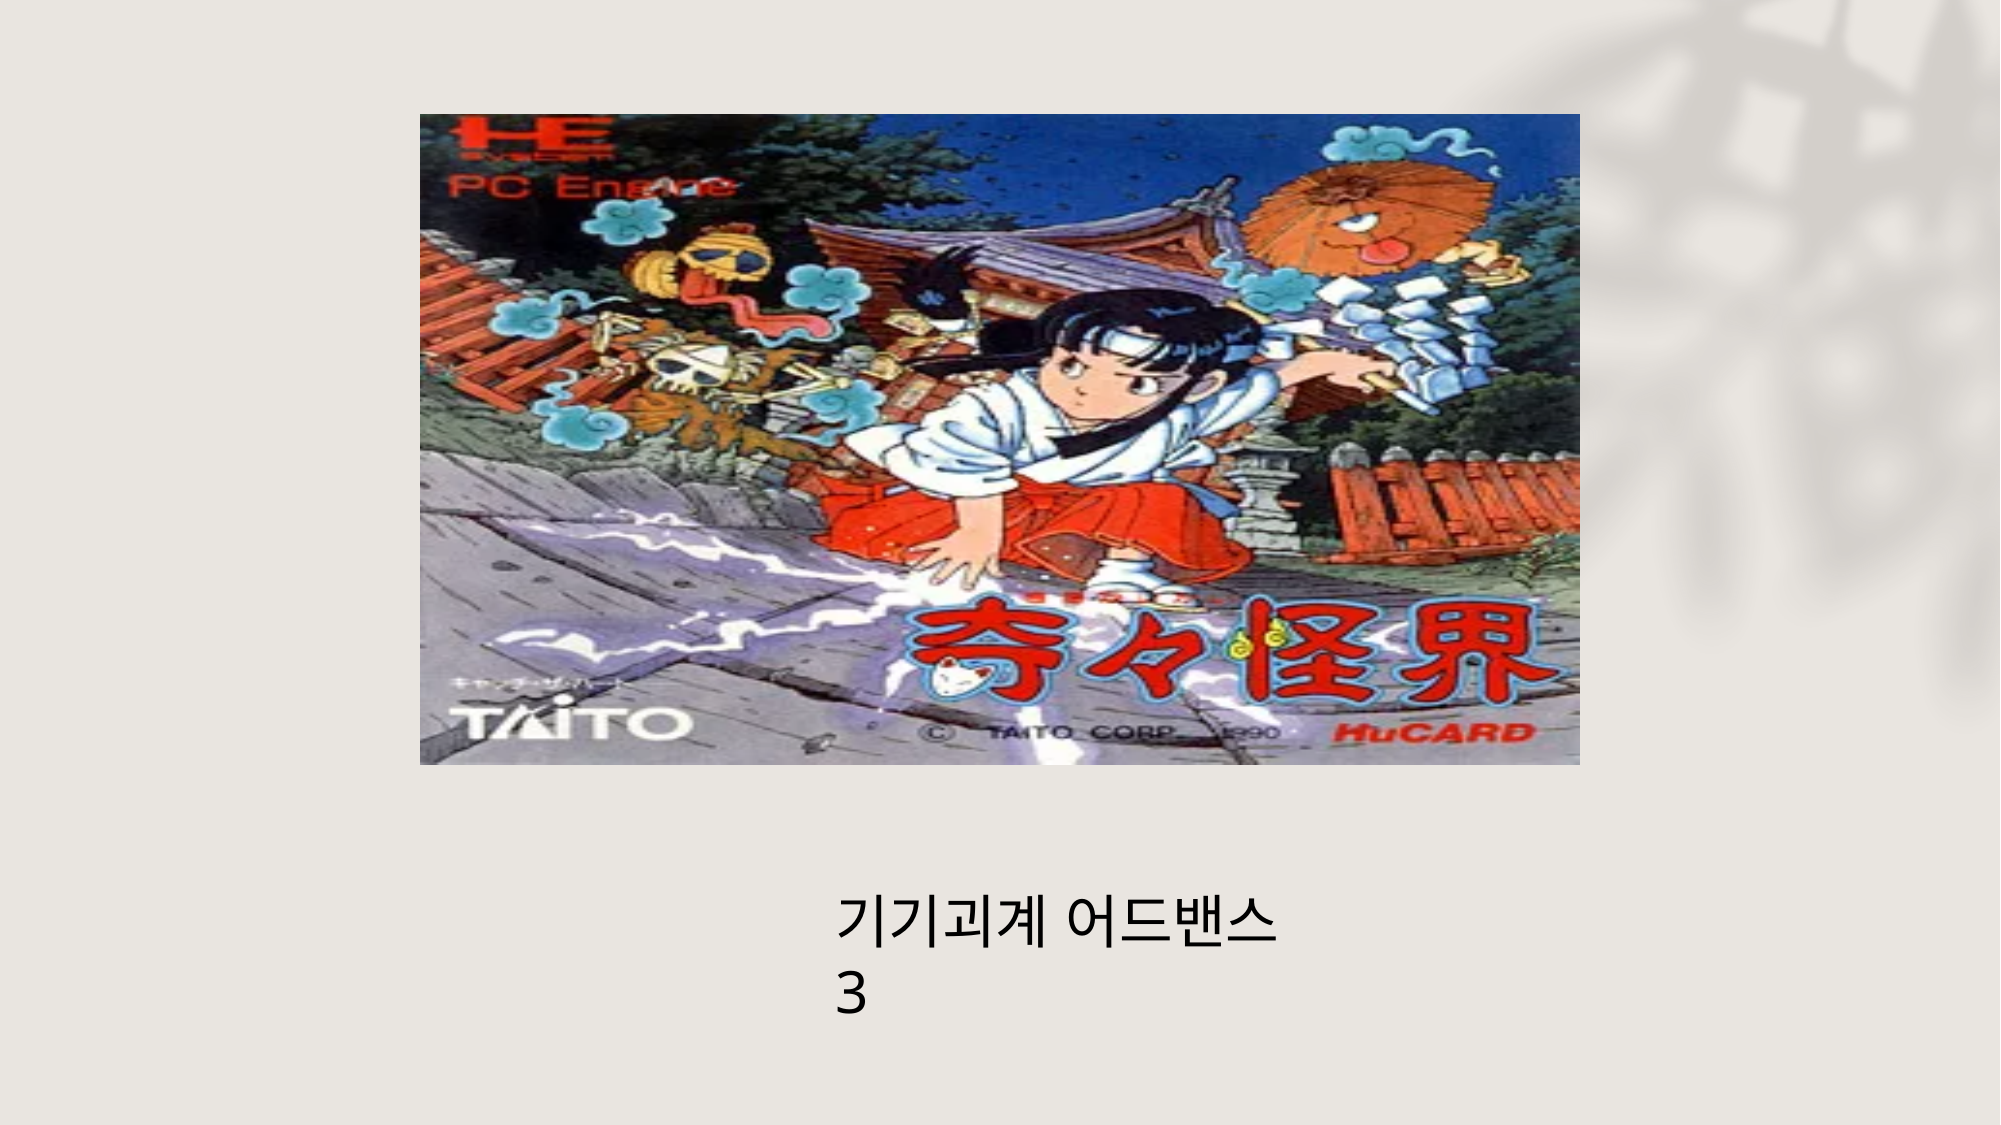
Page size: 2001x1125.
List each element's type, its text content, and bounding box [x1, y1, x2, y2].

picture [420, 114, 1580, 765]
text_box 기기괴계 어드밴스 3 [820, 878, 1298, 1033]
